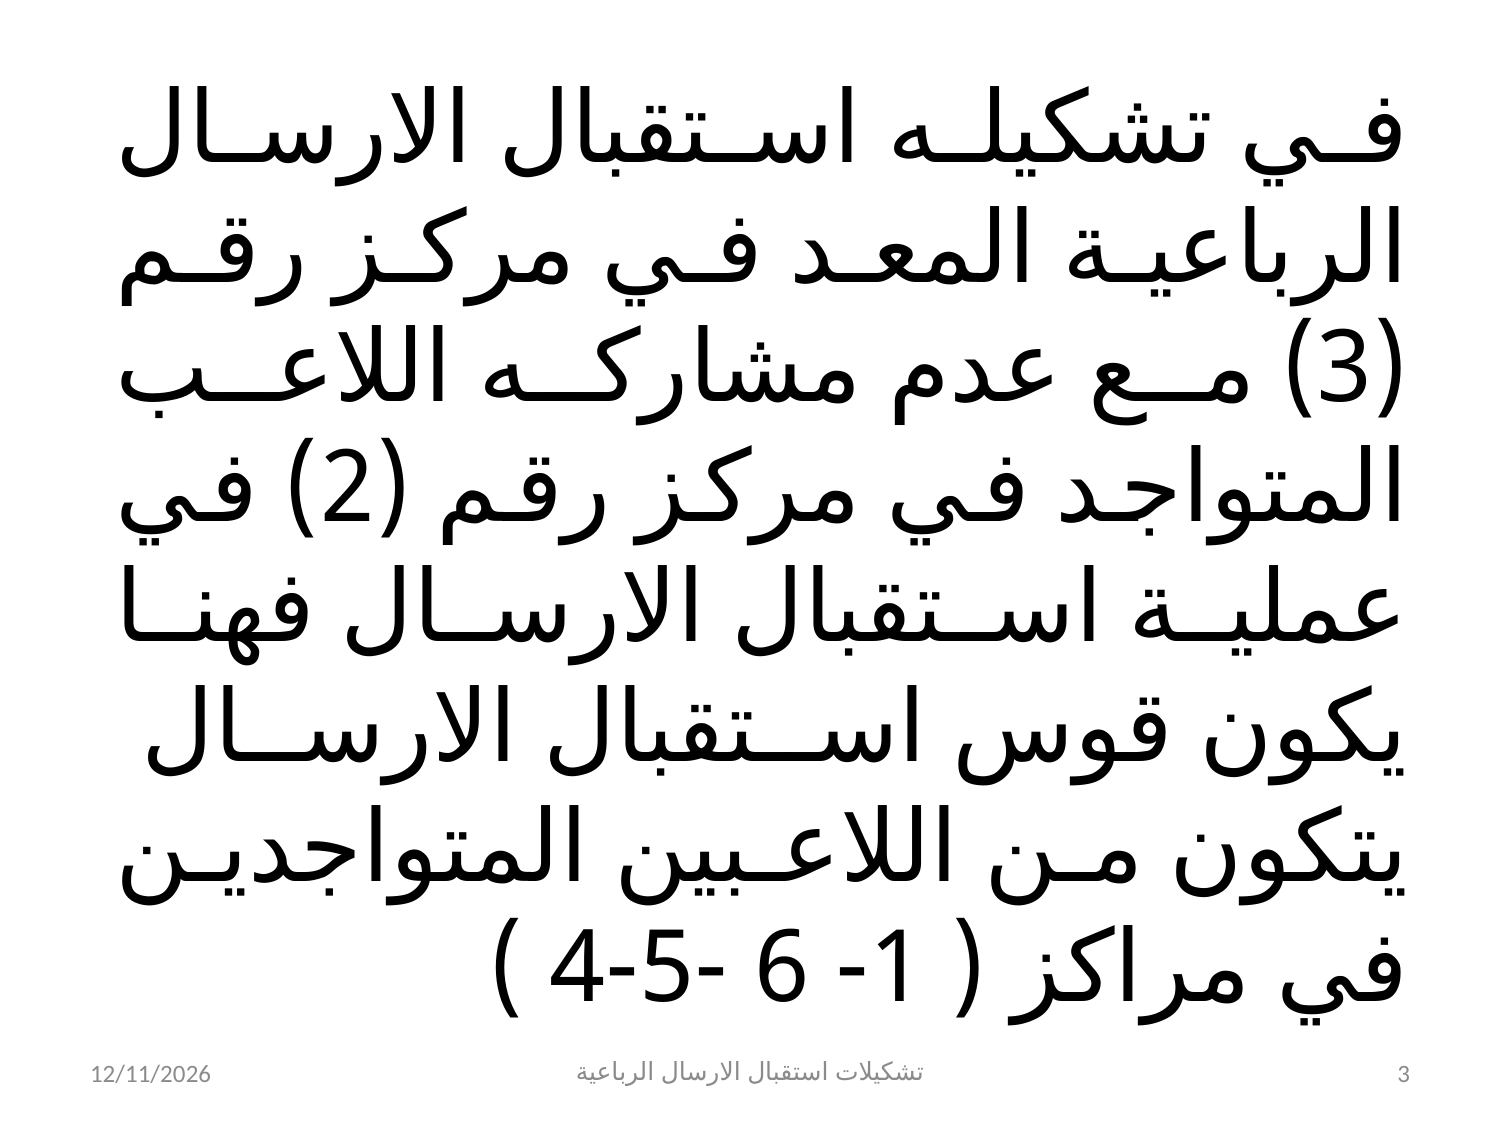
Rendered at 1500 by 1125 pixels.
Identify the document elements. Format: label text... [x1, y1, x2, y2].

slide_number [75, 1042, 425, 1103]
footer تشكيلات استقبال الارسال الرباعية [512, 1042, 988, 1103]
subtitle في تشكيله استقبال الارسال الرباعية المعد في مركز رقم (3) مع عدم مشاركه اللاعب المتواجد في مركز رقم (2) في عملية استقبال الارسال فهنا يكون قوس استقبال الارسال يتكون من اللاعبين المتواجدين في مراكز ( 1- 6 -5-4 ) [100, 54, 1424, 1071]
slide_number 3 [1074, 1042, 1425, 1103]
